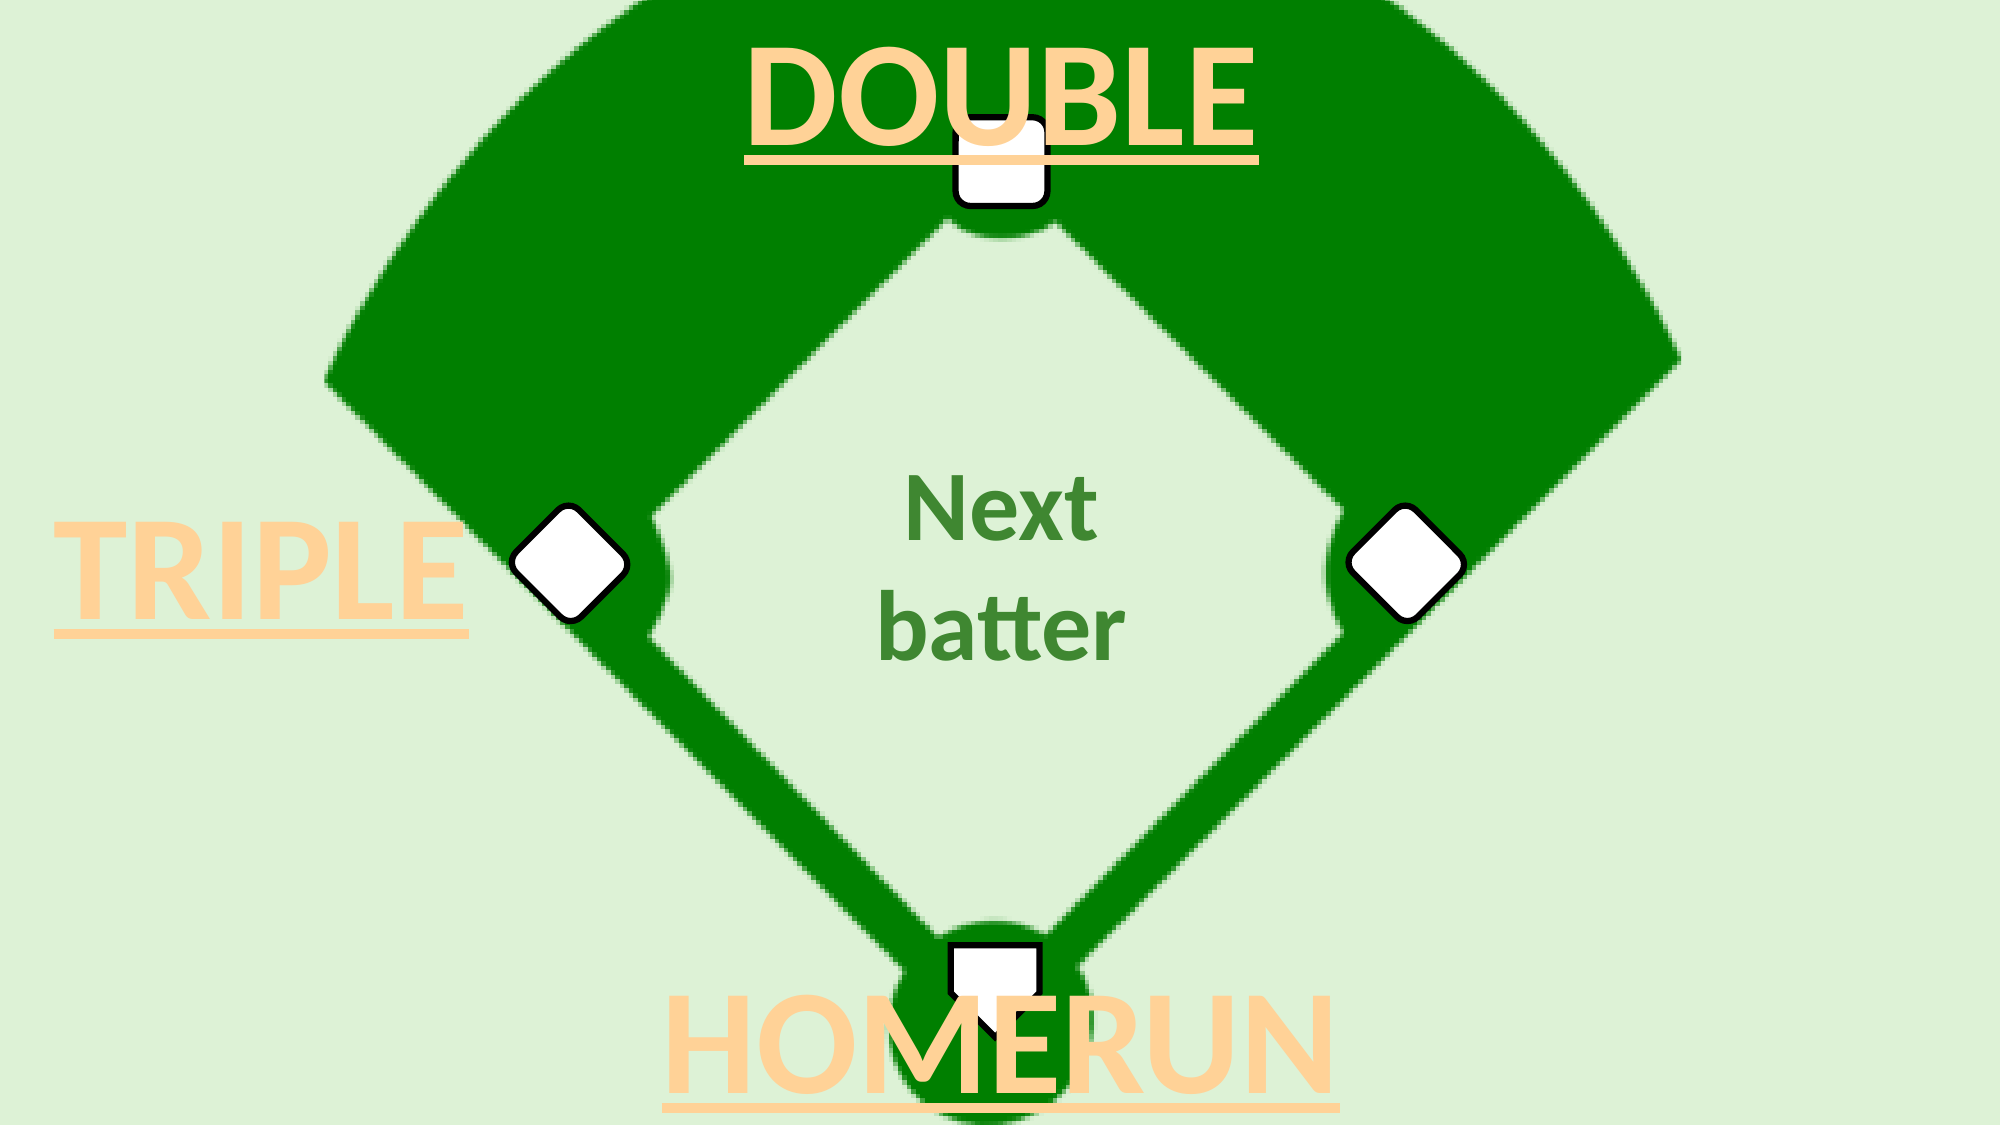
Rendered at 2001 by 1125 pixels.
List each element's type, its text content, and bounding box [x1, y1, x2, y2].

text_box TRIPLE [38, 462, 324, 658]
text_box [324, 0, 1681, 1125]
